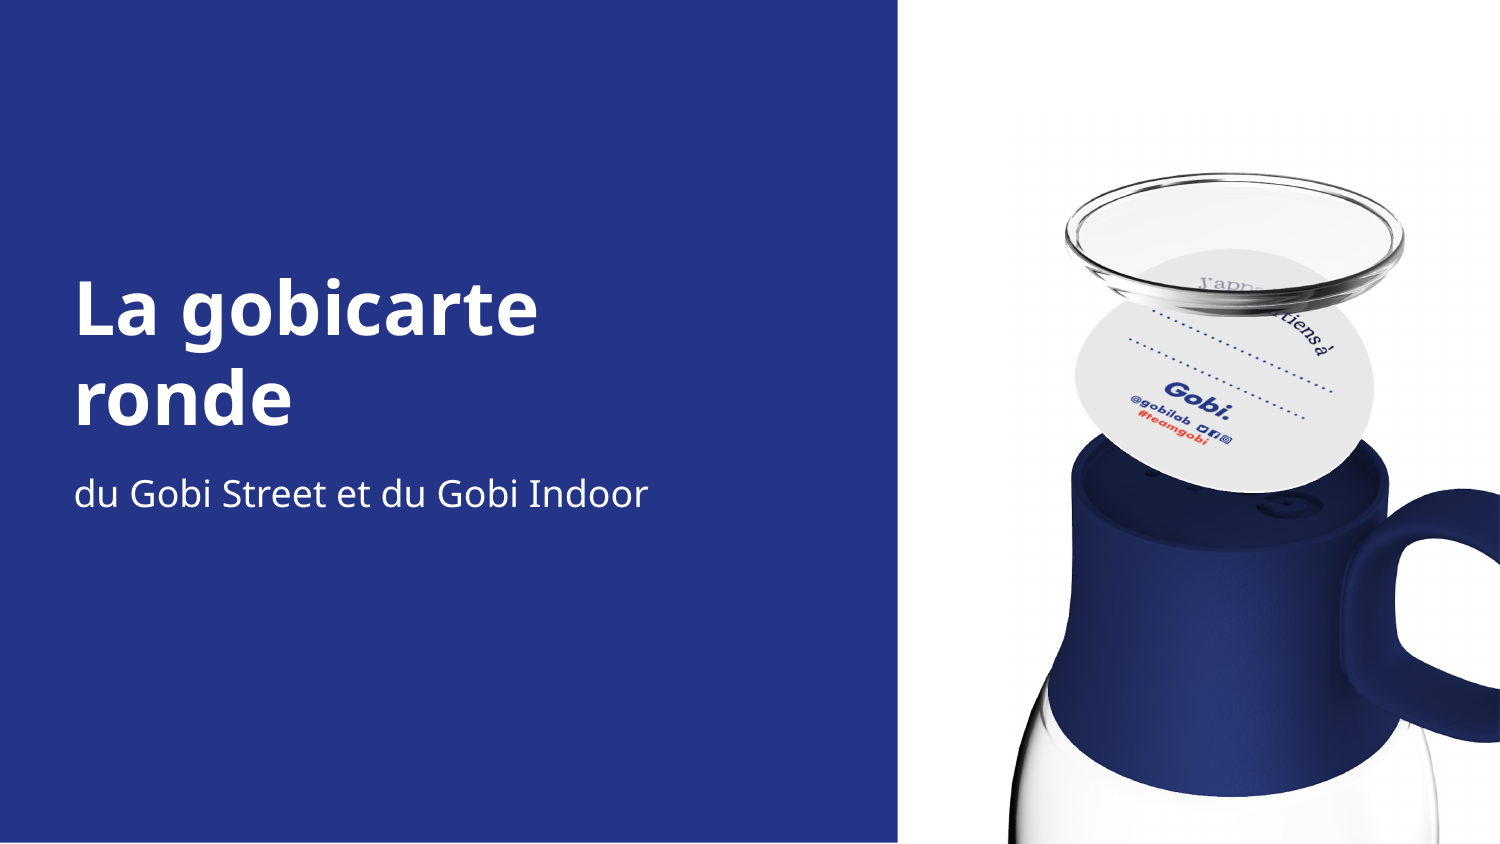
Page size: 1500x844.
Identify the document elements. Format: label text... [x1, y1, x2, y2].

picture [1001, 112, 1500, 844]
text_box La gobicarte ronde du Gobi Street et du Gobi Indoor [58, 245, 879, 349]
text_box [0, 0, 898, 843]
